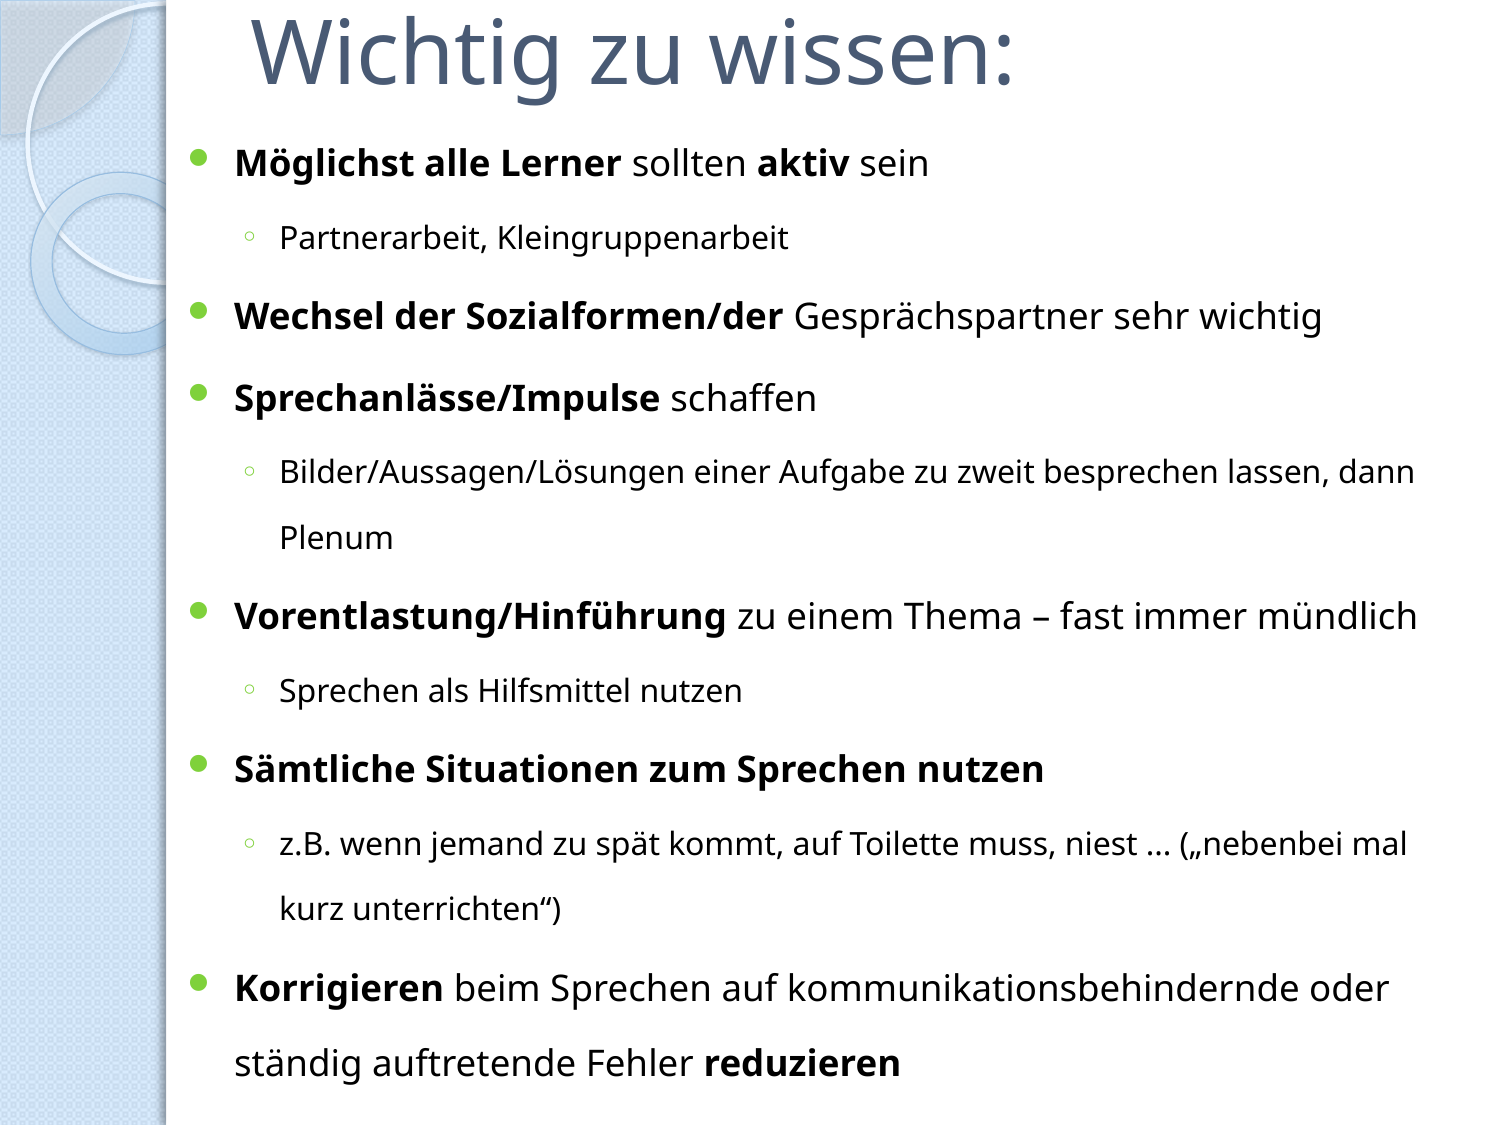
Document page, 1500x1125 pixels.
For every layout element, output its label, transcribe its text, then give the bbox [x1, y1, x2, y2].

list Möglichst alle Lerner sollten aktiv sein Partnerarbeit, Kleingruppenarbeit Wechsel der Sozialformen/der Gesprächspartner sehr wichtig Sprechanlässe/Impulse schaffen Bilder/Aussagen/Lösungen einer Aufgabe zu zweit besprechen lassen, dann Plenum Vorentlastung/Hinführung zu einem Thema – fast immer mündlich Sprechen als Hilfsmittel nutzen Sämtliche Situationen zum Sprechen nutzen z.B. wenn jemand zu spät kommt, auf Toilette muss, niest ... („nebenbei mal kurz unterrichten“) Korrigieren beim Sprechen auf kommunikationsbehindernde oder ständig auftretende Fehler reduzieren [159, 101, 1461, 1125]
title Wichtig zu wissen: [235, 0, 1466, 209]
